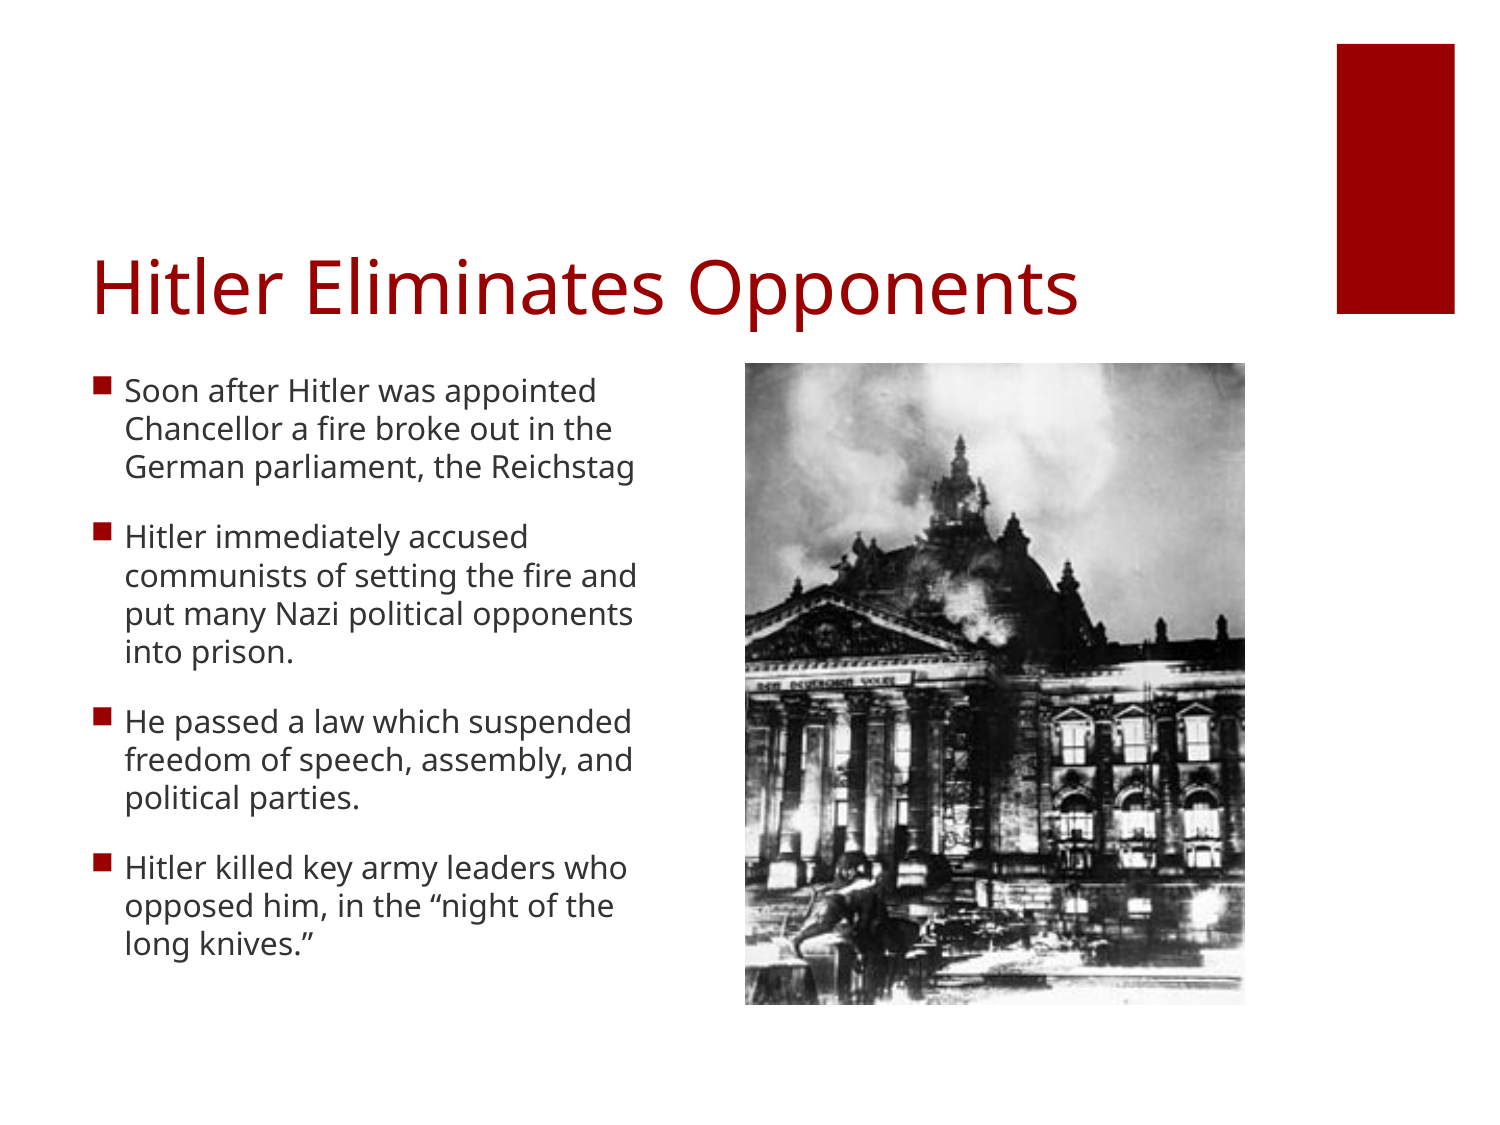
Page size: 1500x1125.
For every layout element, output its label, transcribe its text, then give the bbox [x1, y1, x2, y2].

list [701, 362, 1288, 1006]
list Soon after Hitler was appointed Chancellor a fire broke out in the German parliament, the Reichstag Hitler immediately accused communists of setting the fire and put many Nazi political opponents into prison. He passed a law which suspended freedom of speech, assembly, and political parties. Hitler killed key army leaders who opposed him, in the “night of the long knives.” [75, 363, 660, 1005]
title Hitler Eliminates Opponents [75, 149, 1288, 338]
